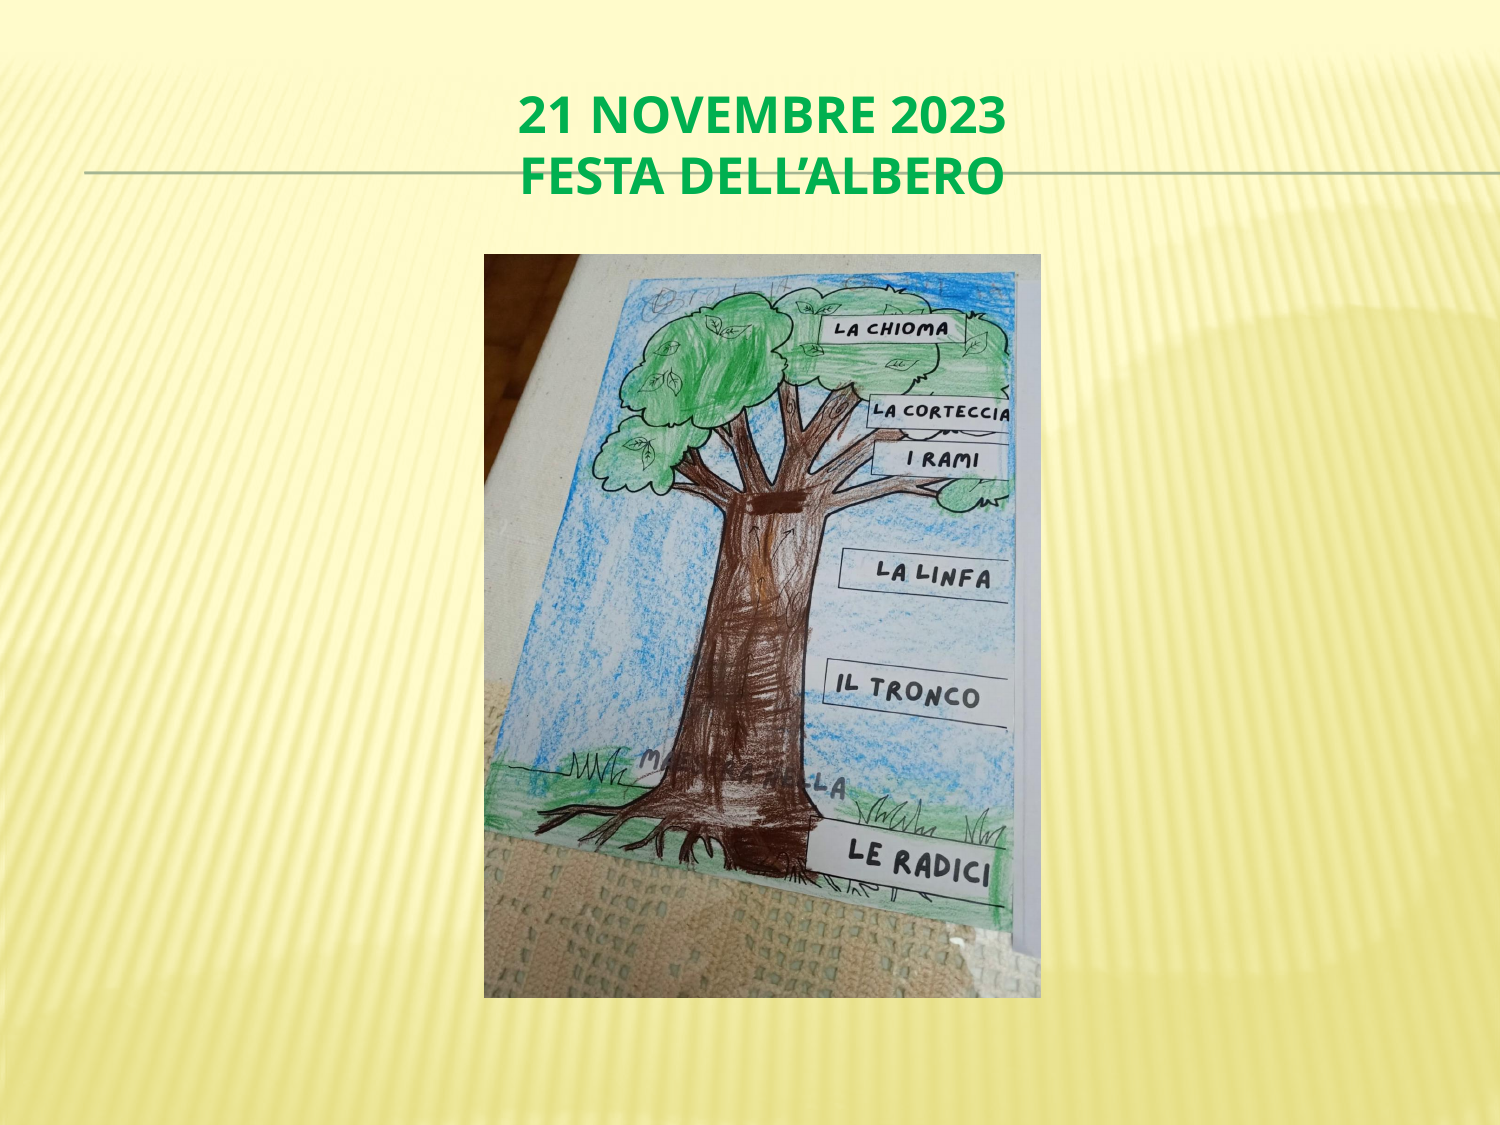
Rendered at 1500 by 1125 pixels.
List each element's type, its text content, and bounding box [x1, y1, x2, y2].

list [483, 254, 1041, 998]
title 21 NOVEMBRE 2023 FESTA DELL’ALBERO [50, 75, 1475, 213]
